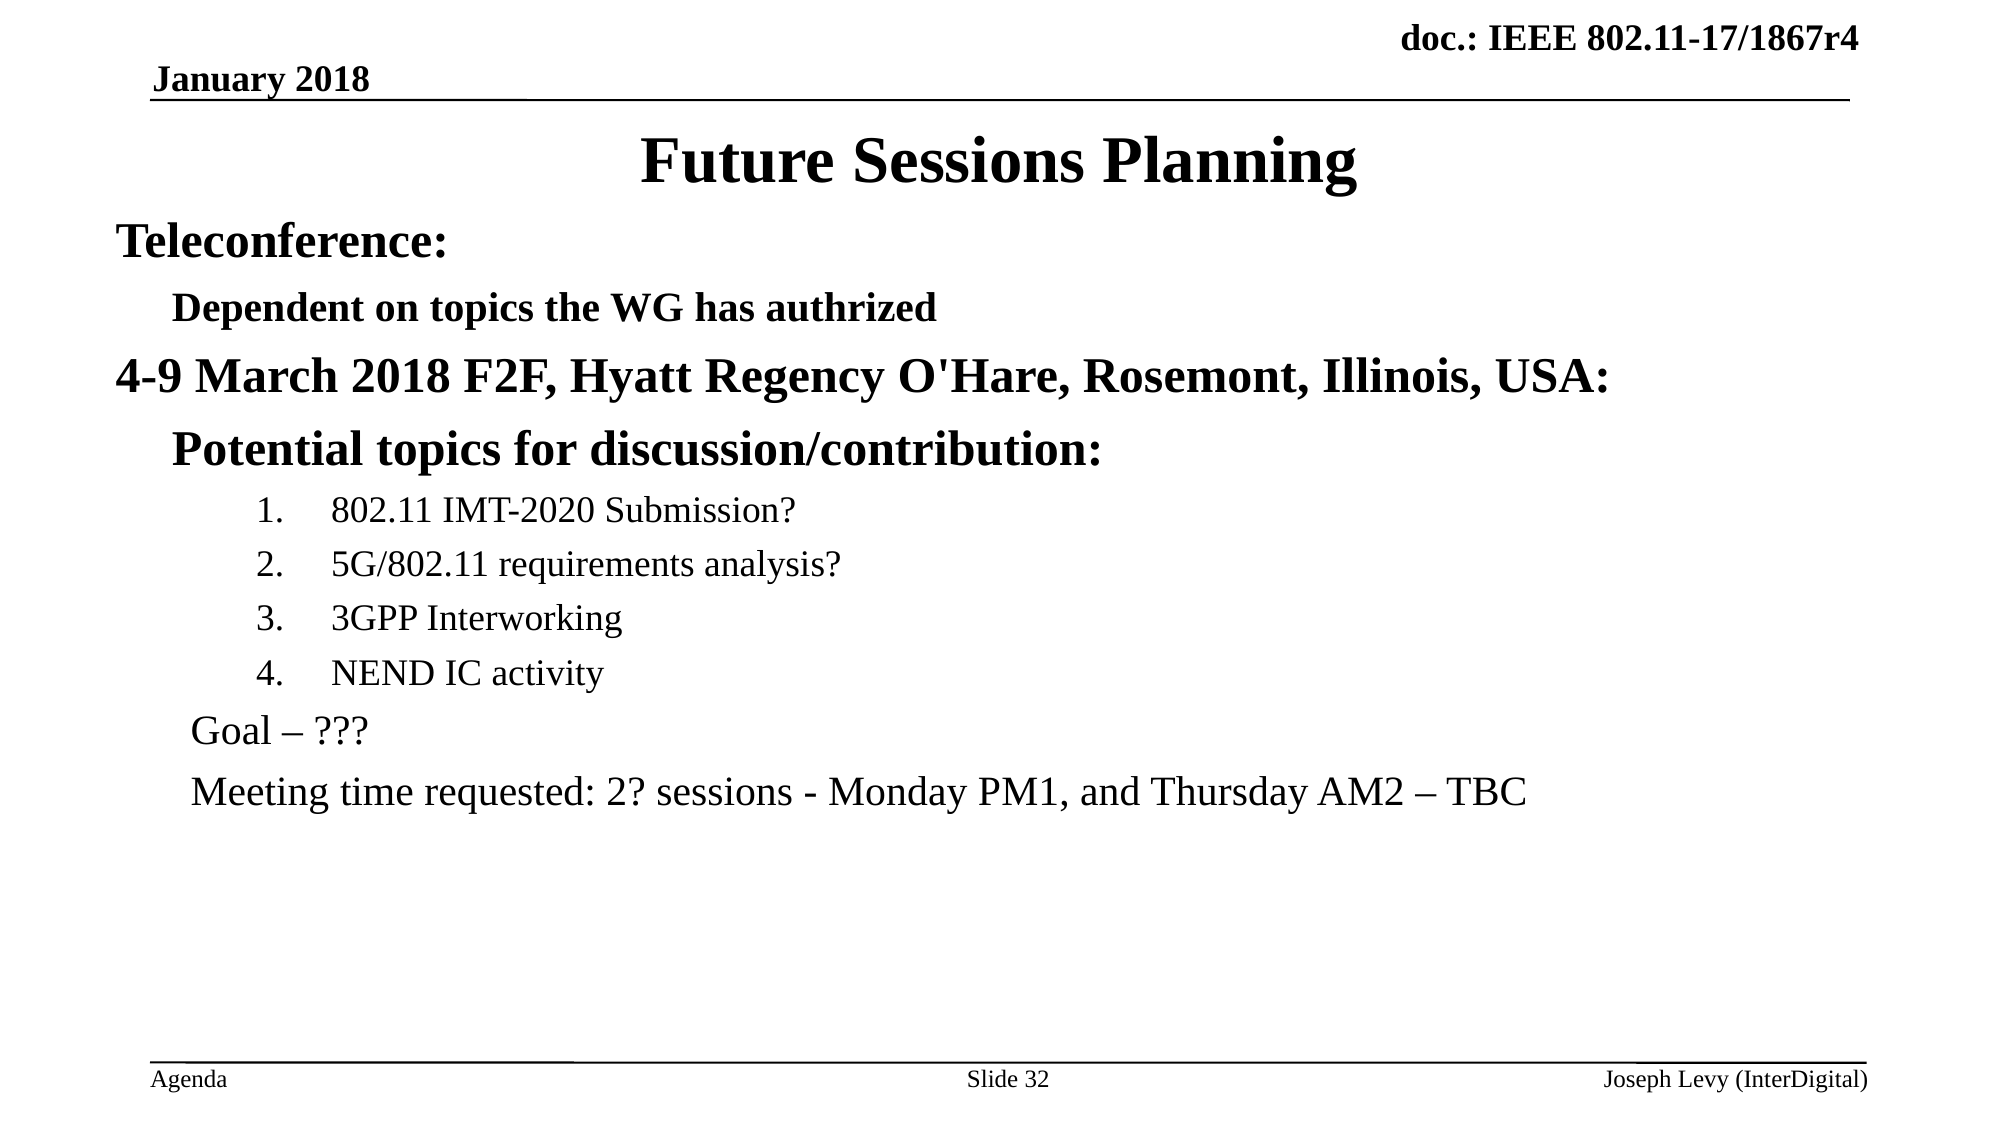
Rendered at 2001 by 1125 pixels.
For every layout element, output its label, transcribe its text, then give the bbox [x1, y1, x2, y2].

slide_number Slide 32 [950, 1061, 1067, 1123]
title Future Sessions Planning [149, 112, 1850, 201]
list Teleconference: Dependent on topics the WG has authrized 4-9 March 2018 F2F, Hyatt Regency O'Hare, Rosemont, Illinois, USA: Potential topics for discussion/contribution: 802.11 IMT-2020 Submission? 5G/802.11 requirements analysis? 3GPP Interworking NEND IC activity Goal – ??? Meeting time requested: 2? sessions - Monday PM1, and Thursday AM2 – TBC [100, 199, 1801, 1063]
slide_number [152, 54, 563, 100]
footer Joseph Levy (InterDigital) [1171, 1061, 1869, 1093]
